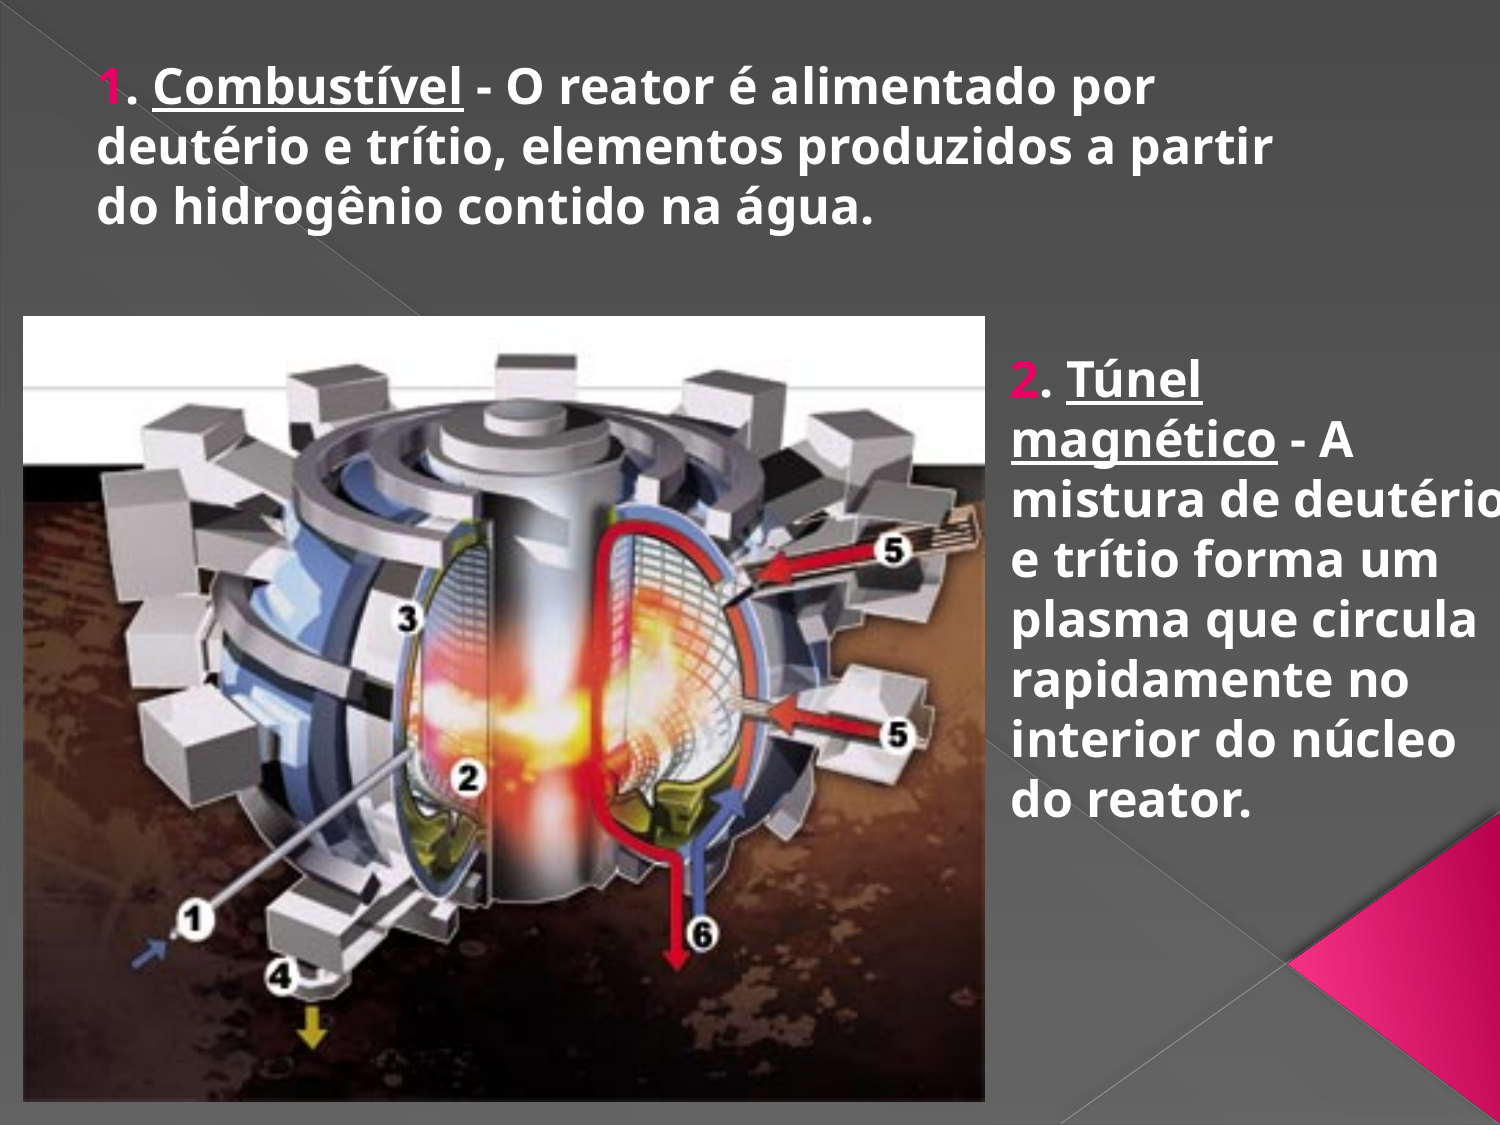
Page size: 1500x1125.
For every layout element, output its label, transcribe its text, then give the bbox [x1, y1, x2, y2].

text_box 2. Túnel magnético - A mistura de deutério e trítio forma um plasma que circula rapidamente no interior do núcleo do reator. [996, 339, 1500, 880]
picture [23, 316, 985, 1103]
text_box 1. Combustível - O reator é alimentado por deutério e trítio, elementos produzidos a partir do hidrogênio contido na água. [81, 46, 1360, 242]
